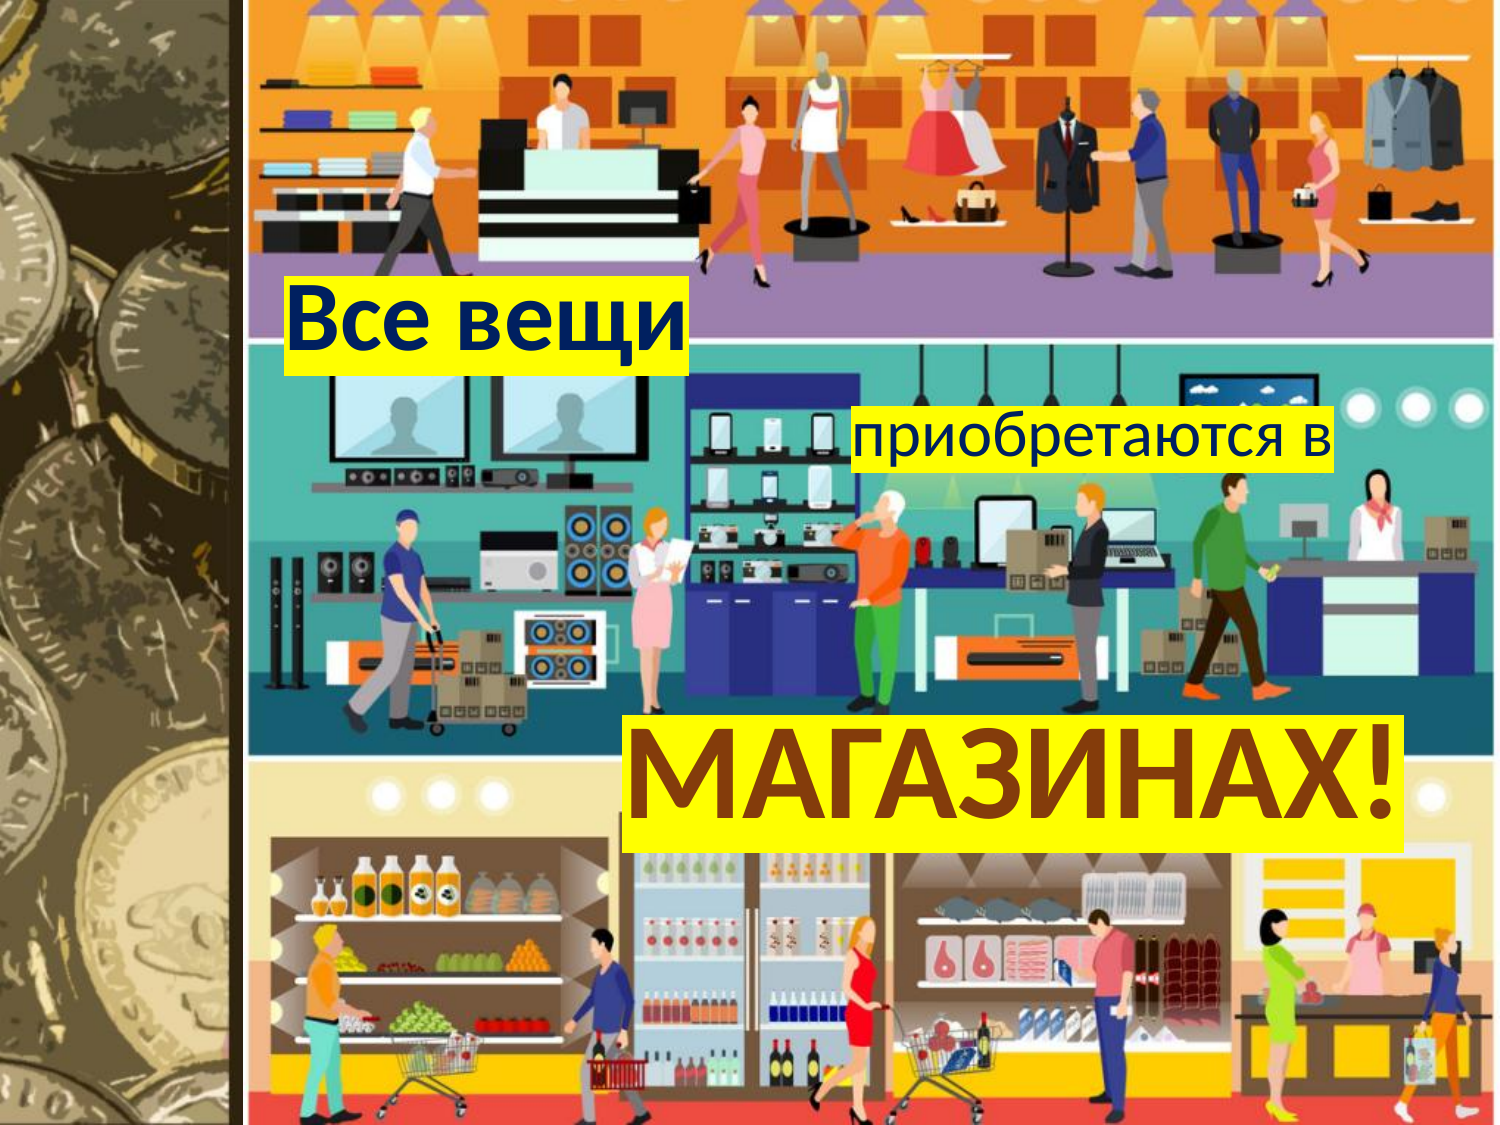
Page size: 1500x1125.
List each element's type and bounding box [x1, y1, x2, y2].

list [0, 0, 243, 1125]
picture [243, 0, 1500, 1125]
